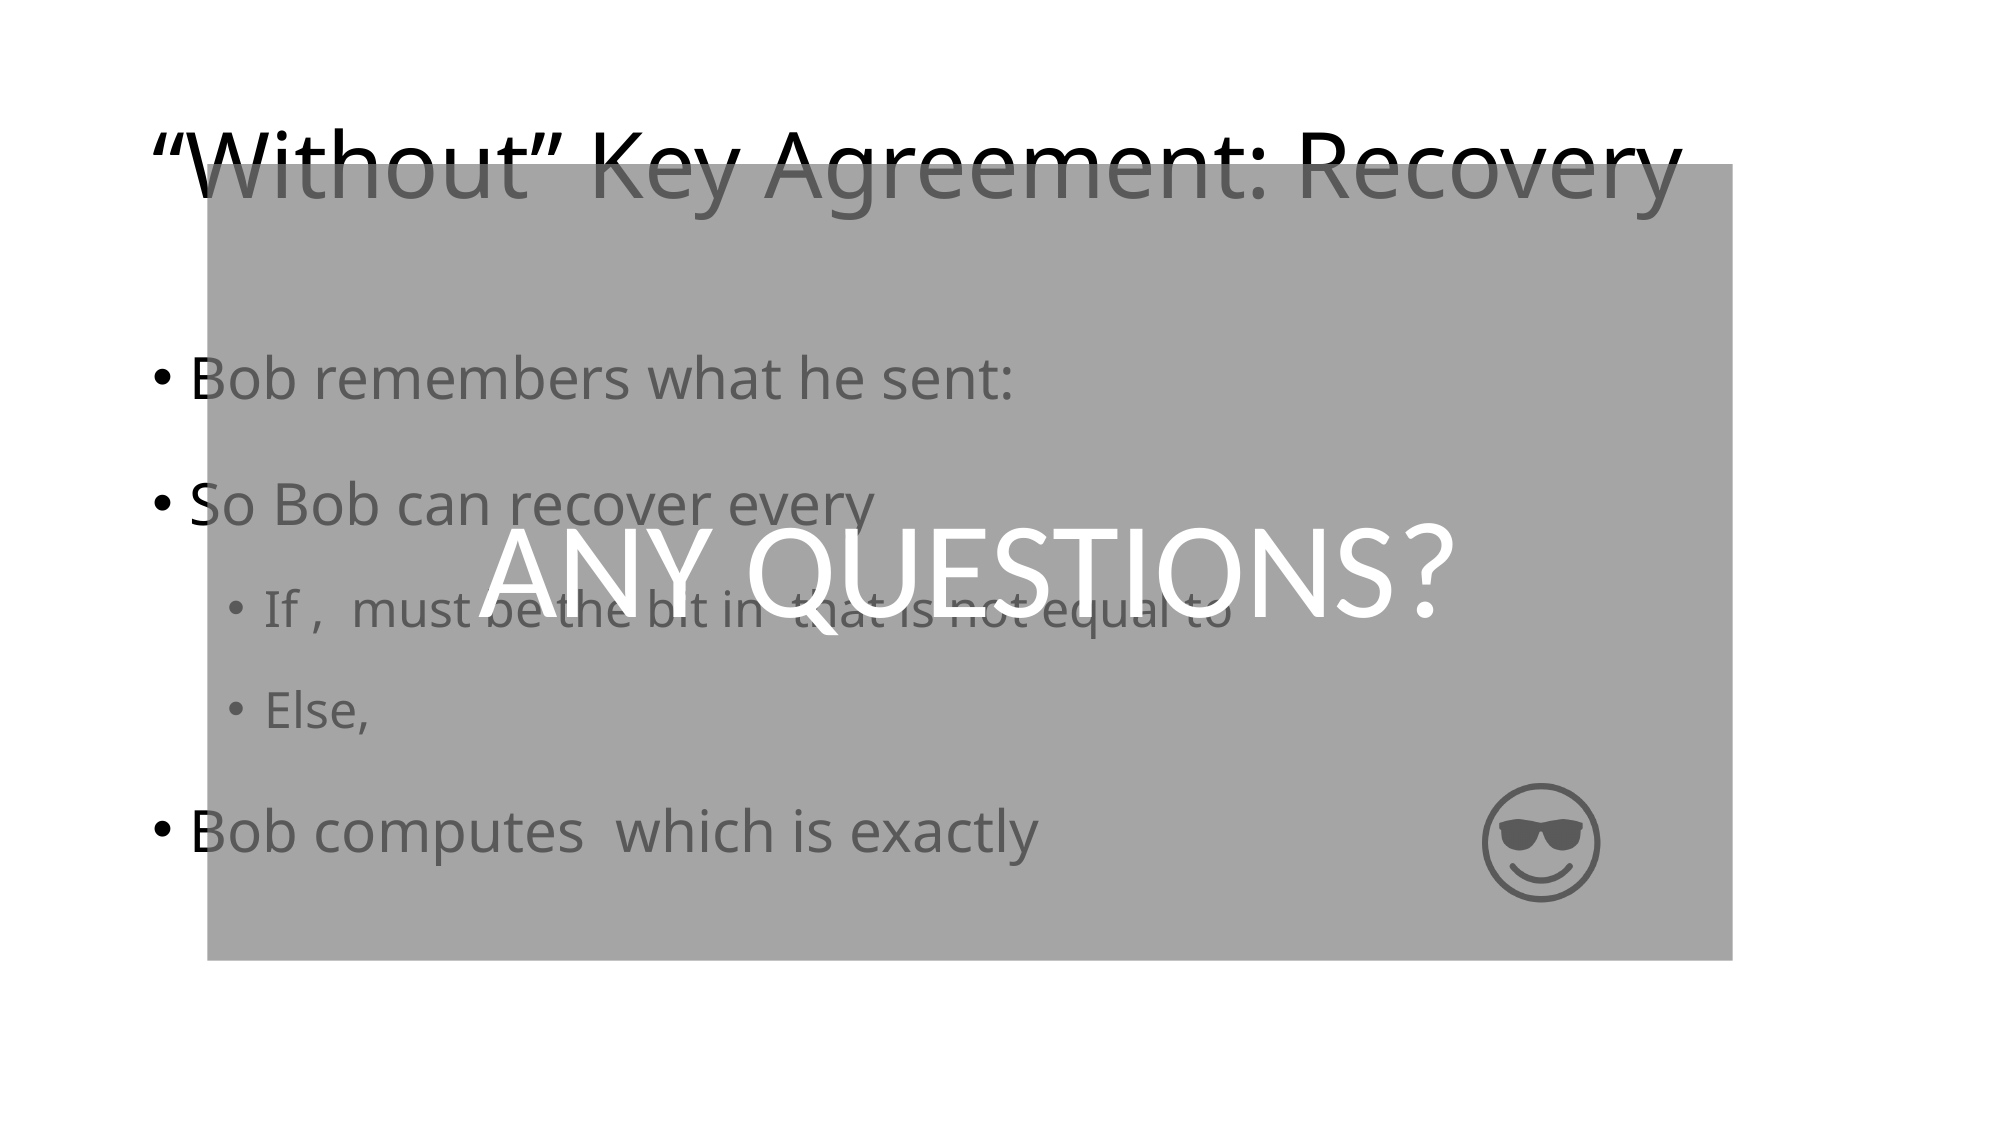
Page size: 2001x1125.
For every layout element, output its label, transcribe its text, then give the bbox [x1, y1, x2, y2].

title “Without” Key Agreement: Recovery [137, 59, 1863, 278]
text_box ANY QUESTIONS? [206, 163, 1734, 962]
picture [1465, 767, 1616, 918]
